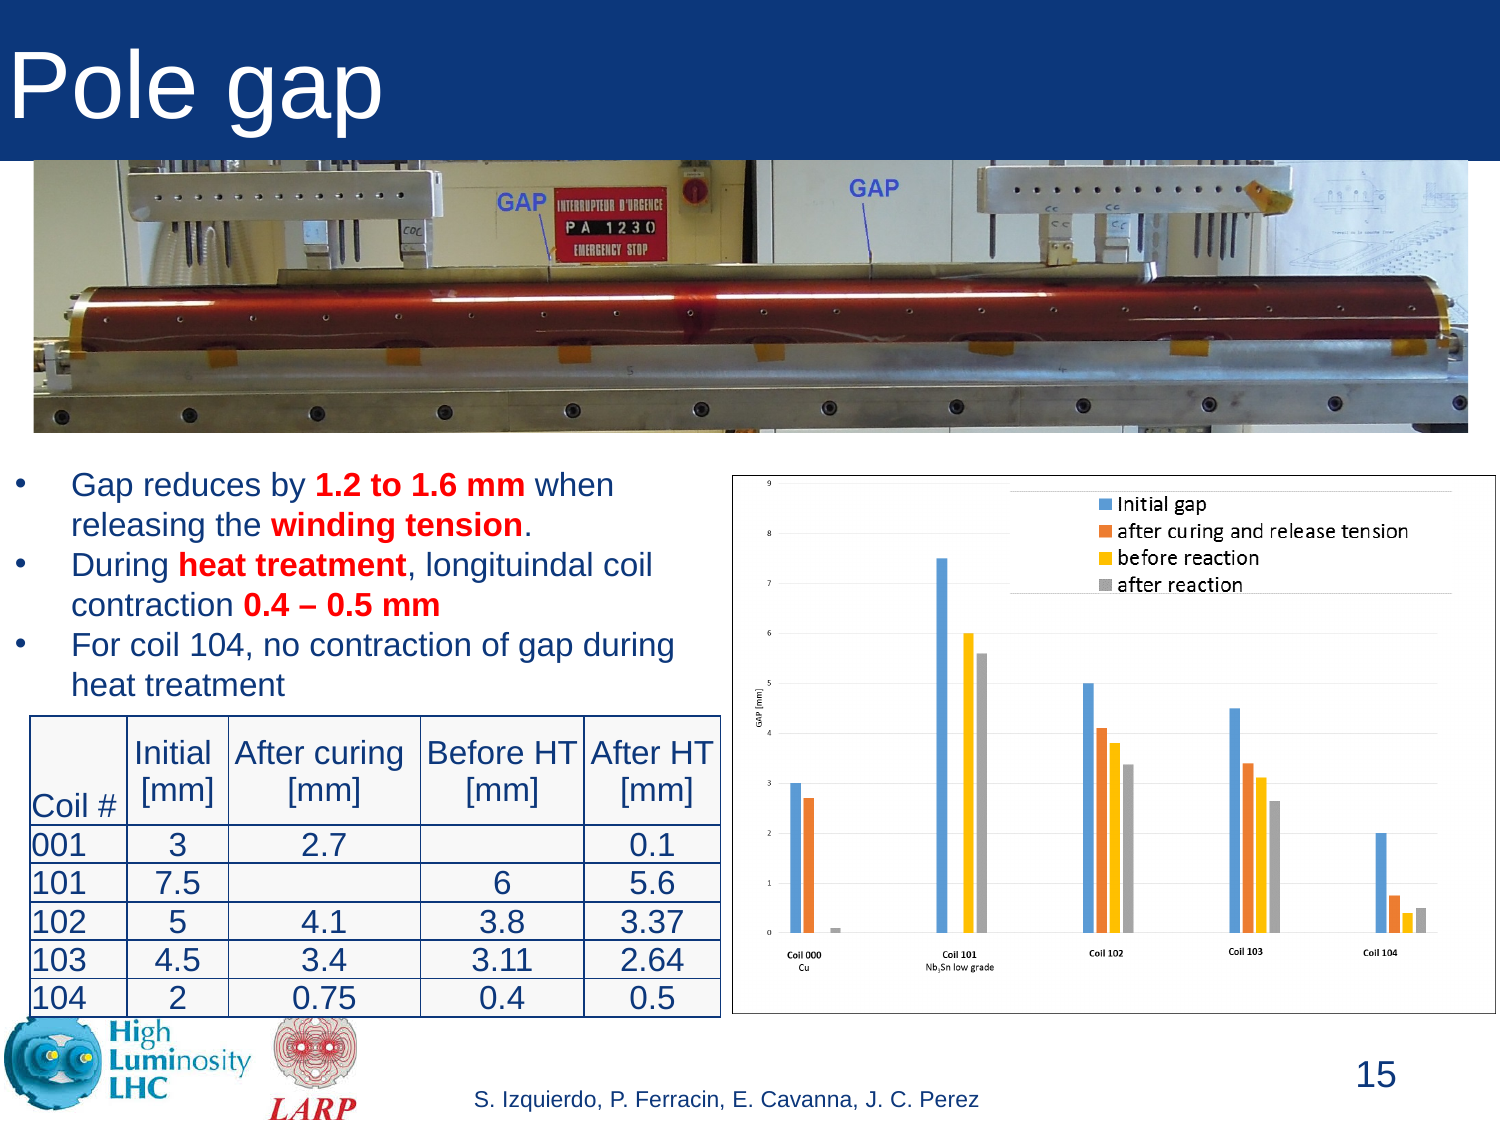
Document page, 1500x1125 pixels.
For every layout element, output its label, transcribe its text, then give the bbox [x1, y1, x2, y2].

table_cell 3.8 [421, 903, 583, 939]
table_cell 0.1 [585, 826, 720, 862]
table_cell 3.37 [585, 903, 720, 939]
table_cell 4.5 [128, 941, 228, 978]
table_cell 0.4 [421, 979, 583, 1016]
table_cell 6 [421, 864, 583, 901]
table_cell [229, 864, 420, 901]
table_cell 2.64 [585, 941, 720, 978]
table_cell 104 [31, 979, 126, 1016]
table_cell [421, 826, 583, 862]
table_cell 0.5 [585, 979, 720, 1016]
table_header After HT [mm] [585, 717, 720, 824]
table_cell 0.75 [229, 979, 420, 1016]
table_cell 4.1 [229, 903, 420, 939]
table_cell 001 [31, 826, 126, 862]
table_cell 102 [31, 903, 126, 939]
table_cell 3.4 [229, 941, 420, 978]
slide_number 15 [1340, 1042, 1425, 1106]
table_cell 5 [128, 903, 228, 939]
table_cell 3.11 [421, 941, 583, 978]
table_cell 2 [128, 979, 228, 1016]
picture [1009, 478, 1453, 598]
table_header After curing [mm] [229, 717, 420, 824]
table_header Initial [mm] [128, 717, 228, 824]
title Pole gap [0, 0, 1500, 161]
table_header Coil # [31, 717, 126, 824]
table_cell 3 [128, 826, 228, 862]
table_header Before HT [mm] [421, 717, 583, 824]
text_box Gap reduces by 1.2 to 1.6 mm when releasing the winding tension. During heat treatment, longituindal coil contraction 0.4 – 0.5 mm For coil 104, no contraction of gap during heat treatment [0, 456, 709, 711]
picture [4, 1005, 357, 1120]
table_cell 101 [31, 864, 126, 901]
picture [732, 475, 1496, 1014]
picture [33, 160, 1469, 433]
table_cell 7.5 [128, 864, 228, 901]
table_cell 5.6 [585, 864, 720, 901]
table_cell 2.7 [229, 826, 420, 862]
table_cell 103 [31, 941, 126, 978]
